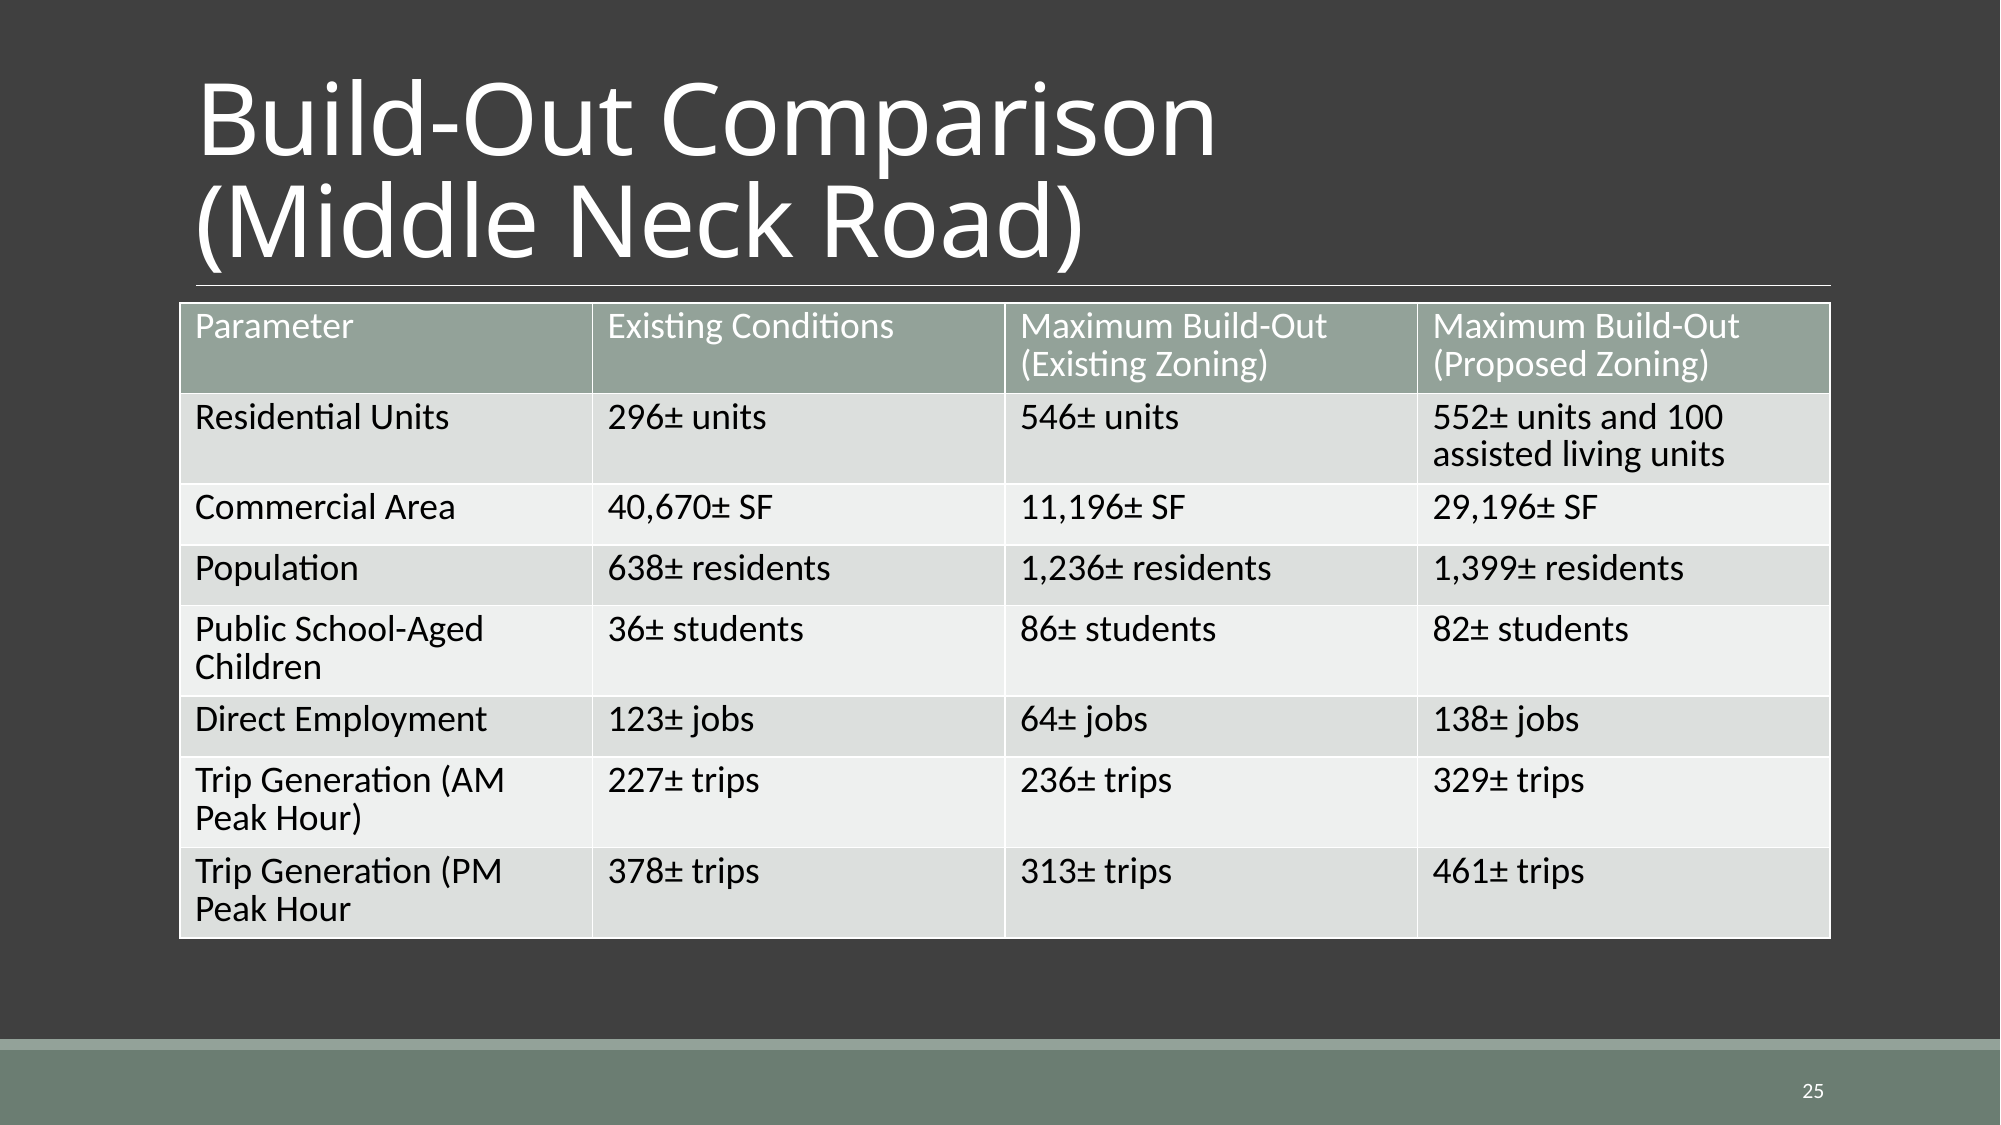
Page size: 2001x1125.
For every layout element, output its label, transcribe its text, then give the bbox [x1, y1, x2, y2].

table_cell 138± jobs [1418, 697, 1829, 756]
table_cell 1,399± residents [1418, 546, 1829, 605]
table_header Parameter [181, 304, 592, 393]
table_cell Public School-Aged Children [181, 606, 592, 695]
table_cell Residential Units [181, 394, 592, 483]
table_cell 329± trips [1418, 758, 1829, 847]
table_header Maximum Build-Out (Proposed Zoning) [1418, 304, 1829, 393]
table_cell 378± trips [593, 848, 1004, 937]
table_cell 546± units [1006, 394, 1417, 483]
table_cell 296± units [593, 394, 1004, 483]
table_cell 82± students [1418, 606, 1829, 695]
table_cell 123± jobs [593, 697, 1004, 756]
table_header Maximum Build-Out (Existing Zoning) [1006, 304, 1417, 393]
table_cell Population [181, 546, 592, 605]
table_cell 11,196± SF [1006, 485, 1417, 544]
table_cell 552± units and 100 assisted living units [1418, 394, 1829, 483]
table_cell 1,236± residents [1006, 546, 1417, 605]
table_header Existing Conditions [593, 304, 1004, 393]
slide_number 25 [1624, 1059, 1840, 1120]
table_cell 86± students [1006, 606, 1417, 695]
table_cell 29,196± SF [1418, 485, 1829, 544]
table_cell 236± trips [1006, 758, 1417, 847]
table_cell 36± students [593, 606, 1004, 695]
table_cell Commercial Area [181, 485, 592, 544]
title Build-Out Comparison (Middle Neck Road) [180, 47, 1830, 285]
table_cell 227± trips [593, 758, 1004, 847]
table_cell Direct Employment [181, 697, 592, 756]
table_cell 313± trips [1006, 848, 1417, 937]
table_cell 638± residents [593, 546, 1004, 605]
table_cell Trip Generation (PM Peak Hour [181, 848, 592, 937]
table_cell 64± jobs [1006, 697, 1417, 756]
table_cell 461± trips [1418, 848, 1829, 937]
table_cell Trip Generation (AM Peak Hour) [181, 758, 592, 847]
table_cell 40,670± SF [593, 485, 1004, 544]
